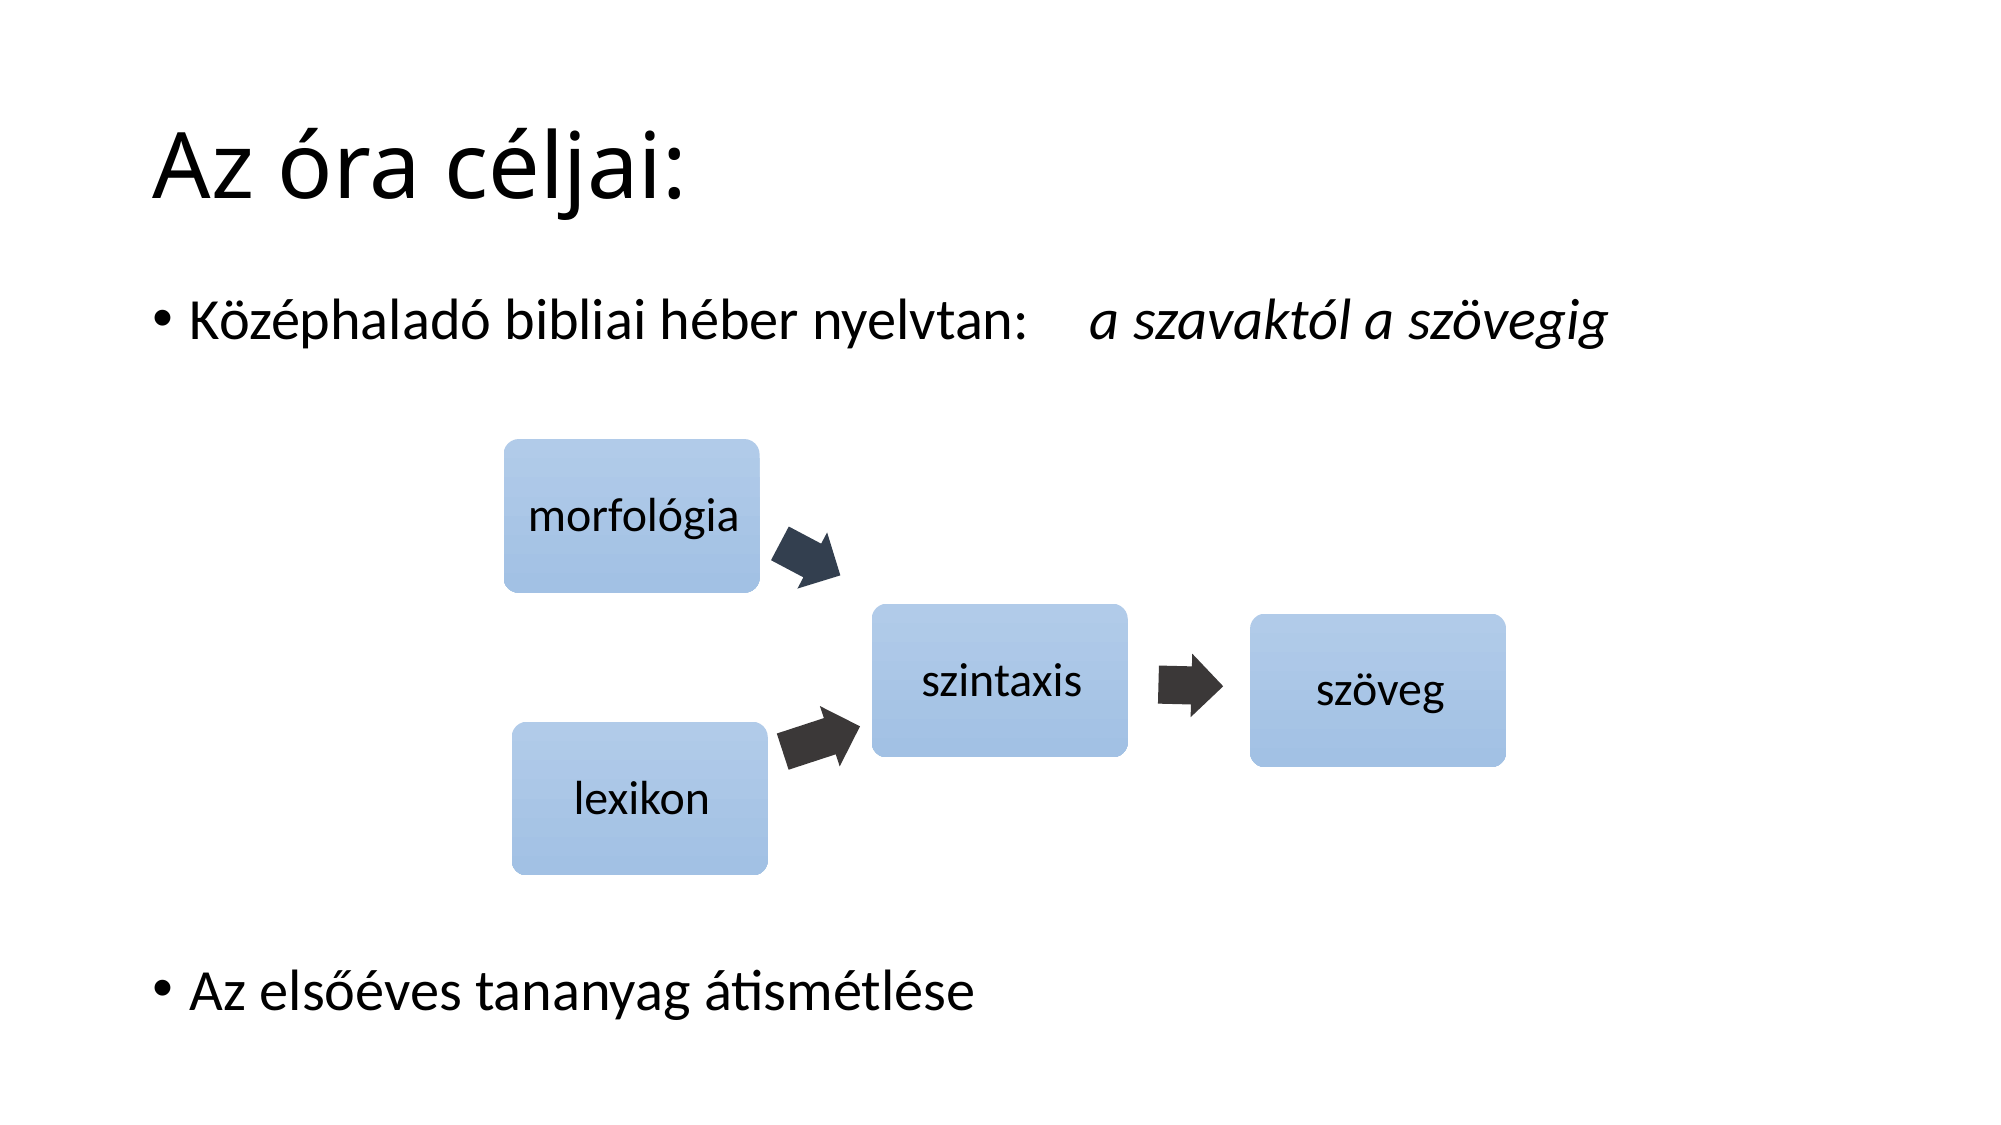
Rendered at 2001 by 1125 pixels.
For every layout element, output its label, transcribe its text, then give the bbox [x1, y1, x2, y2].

title Az óra céljai: [137, 59, 1863, 278]
list Középhaladó bibliai héber nyelvtan: a szavaktól a szövegig Az elsőéves tananyag átismétlése [137, 281, 1863, 996]
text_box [173, 356, 1507, 1125]
